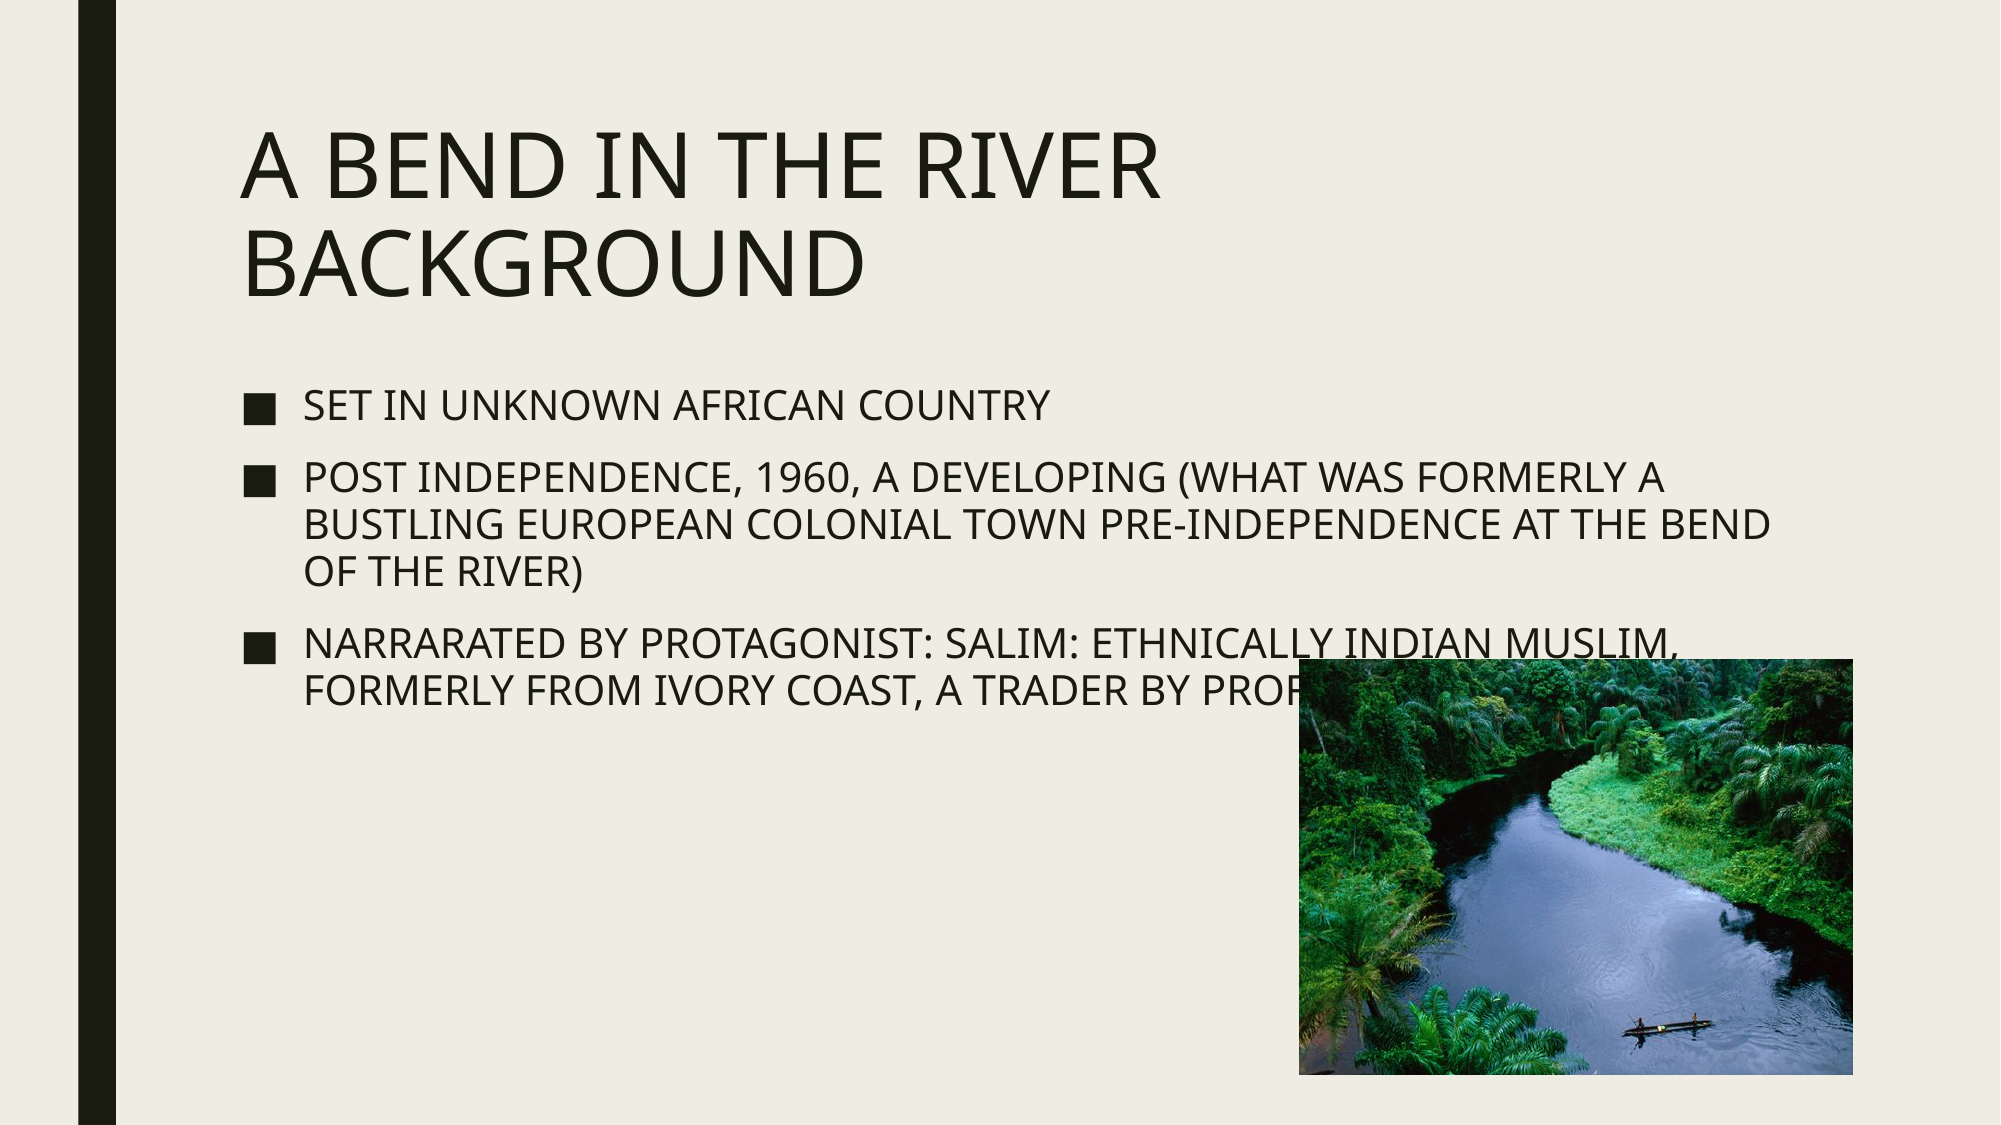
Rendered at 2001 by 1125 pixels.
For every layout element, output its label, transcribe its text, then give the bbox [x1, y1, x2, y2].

picture [1299, 659, 1853, 1075]
title A BEND IN THE RIVER BACKGROUND [225, 112, 1800, 357]
list SET IN UNKNOWN AFRICAN COUNTRY POST INDEPENDENCE, 1960, A DEVELOPING (WHAT WAS FORMERLY A BUSTLING EUROPEAN COLONIAL TOWN PRE-INDEPENDENCE AT THE BEND OF THE RIVER) NARRARATED BY PROTAGONIST: SALIM: ETHNICALLY INDIAN MUSLIM, FORMERLY FROM IVORY COAST, A TRADER BY PROFESSION [225, 375, 1800, 1029]
